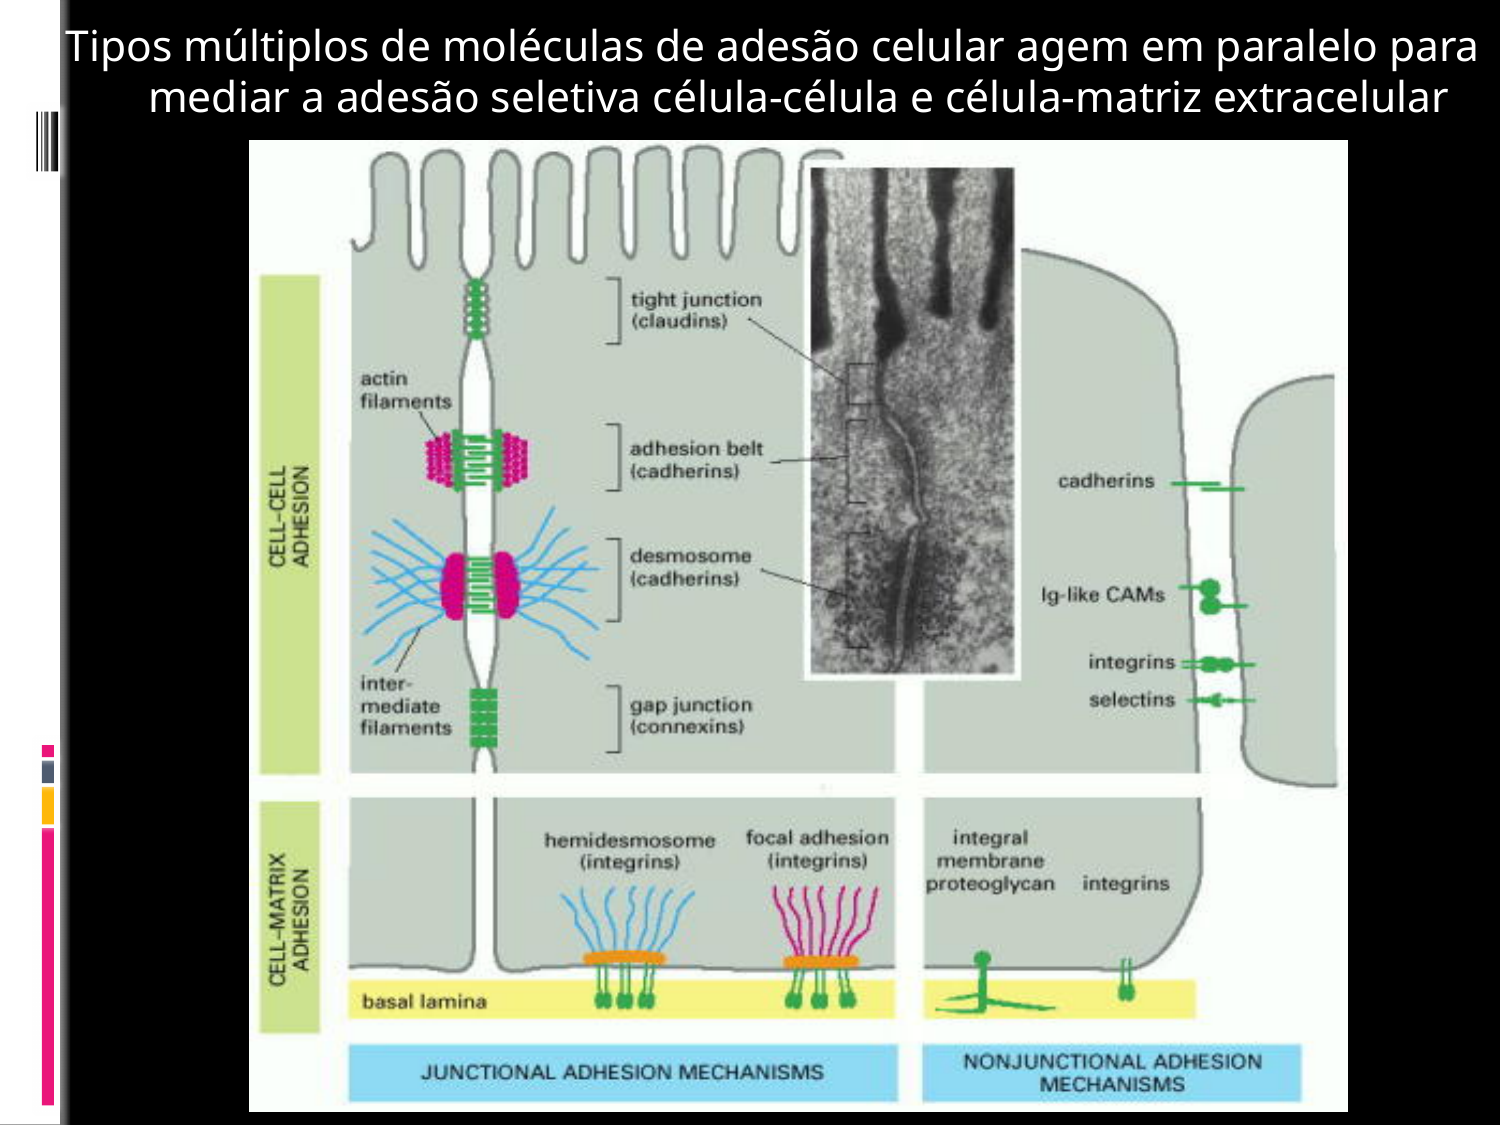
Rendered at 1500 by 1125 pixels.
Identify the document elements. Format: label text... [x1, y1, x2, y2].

picture [248, 140, 1348, 1112]
list Tipos múltiplos de moléculas de adesão celular agem em paralelo para mediar a adesão seletiva célula-célula e célula-matriz extracelular [35, 11, 1500, 164]
